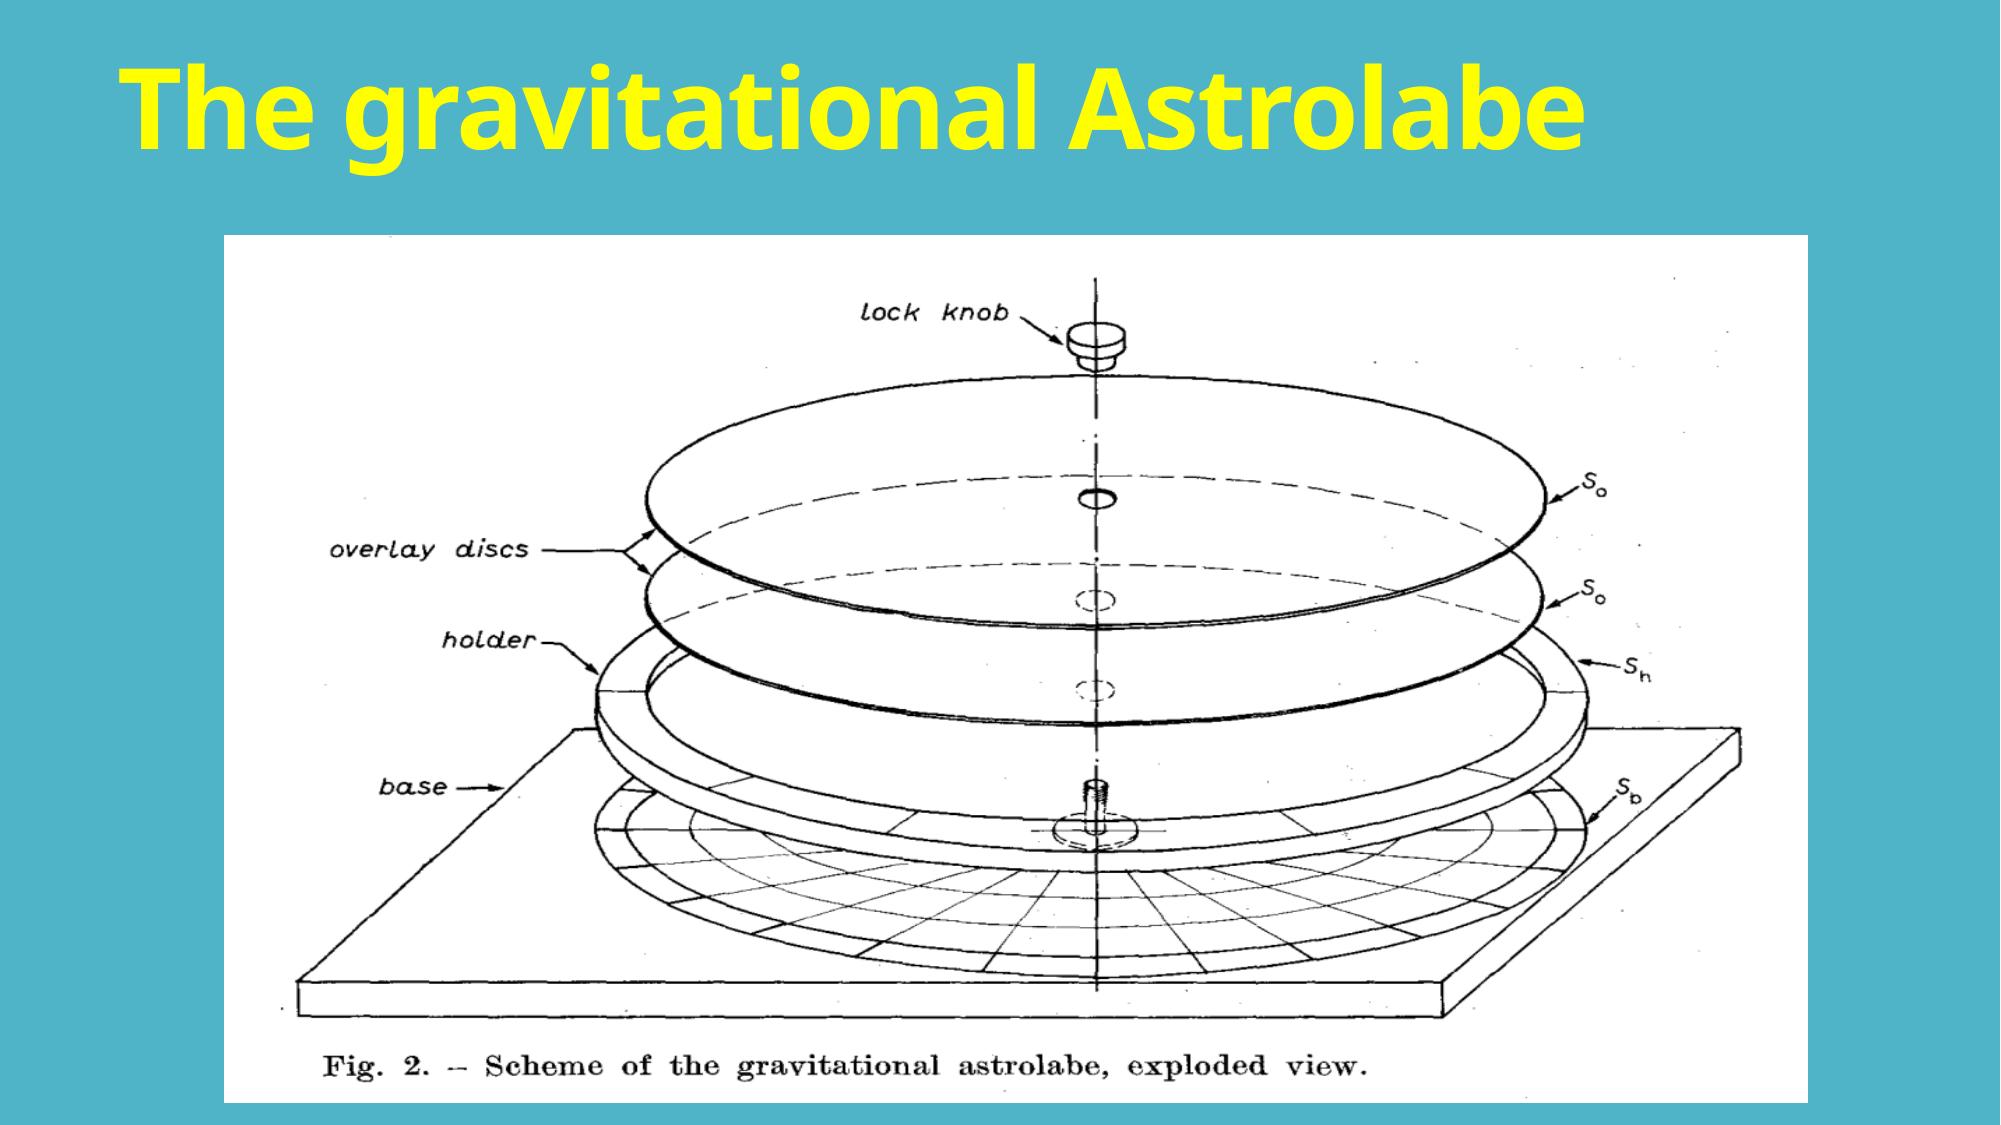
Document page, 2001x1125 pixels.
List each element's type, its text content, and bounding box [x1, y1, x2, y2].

title The gravitational Astrolabe [101, 22, 1870, 210]
picture [223, 235, 1808, 1104]
